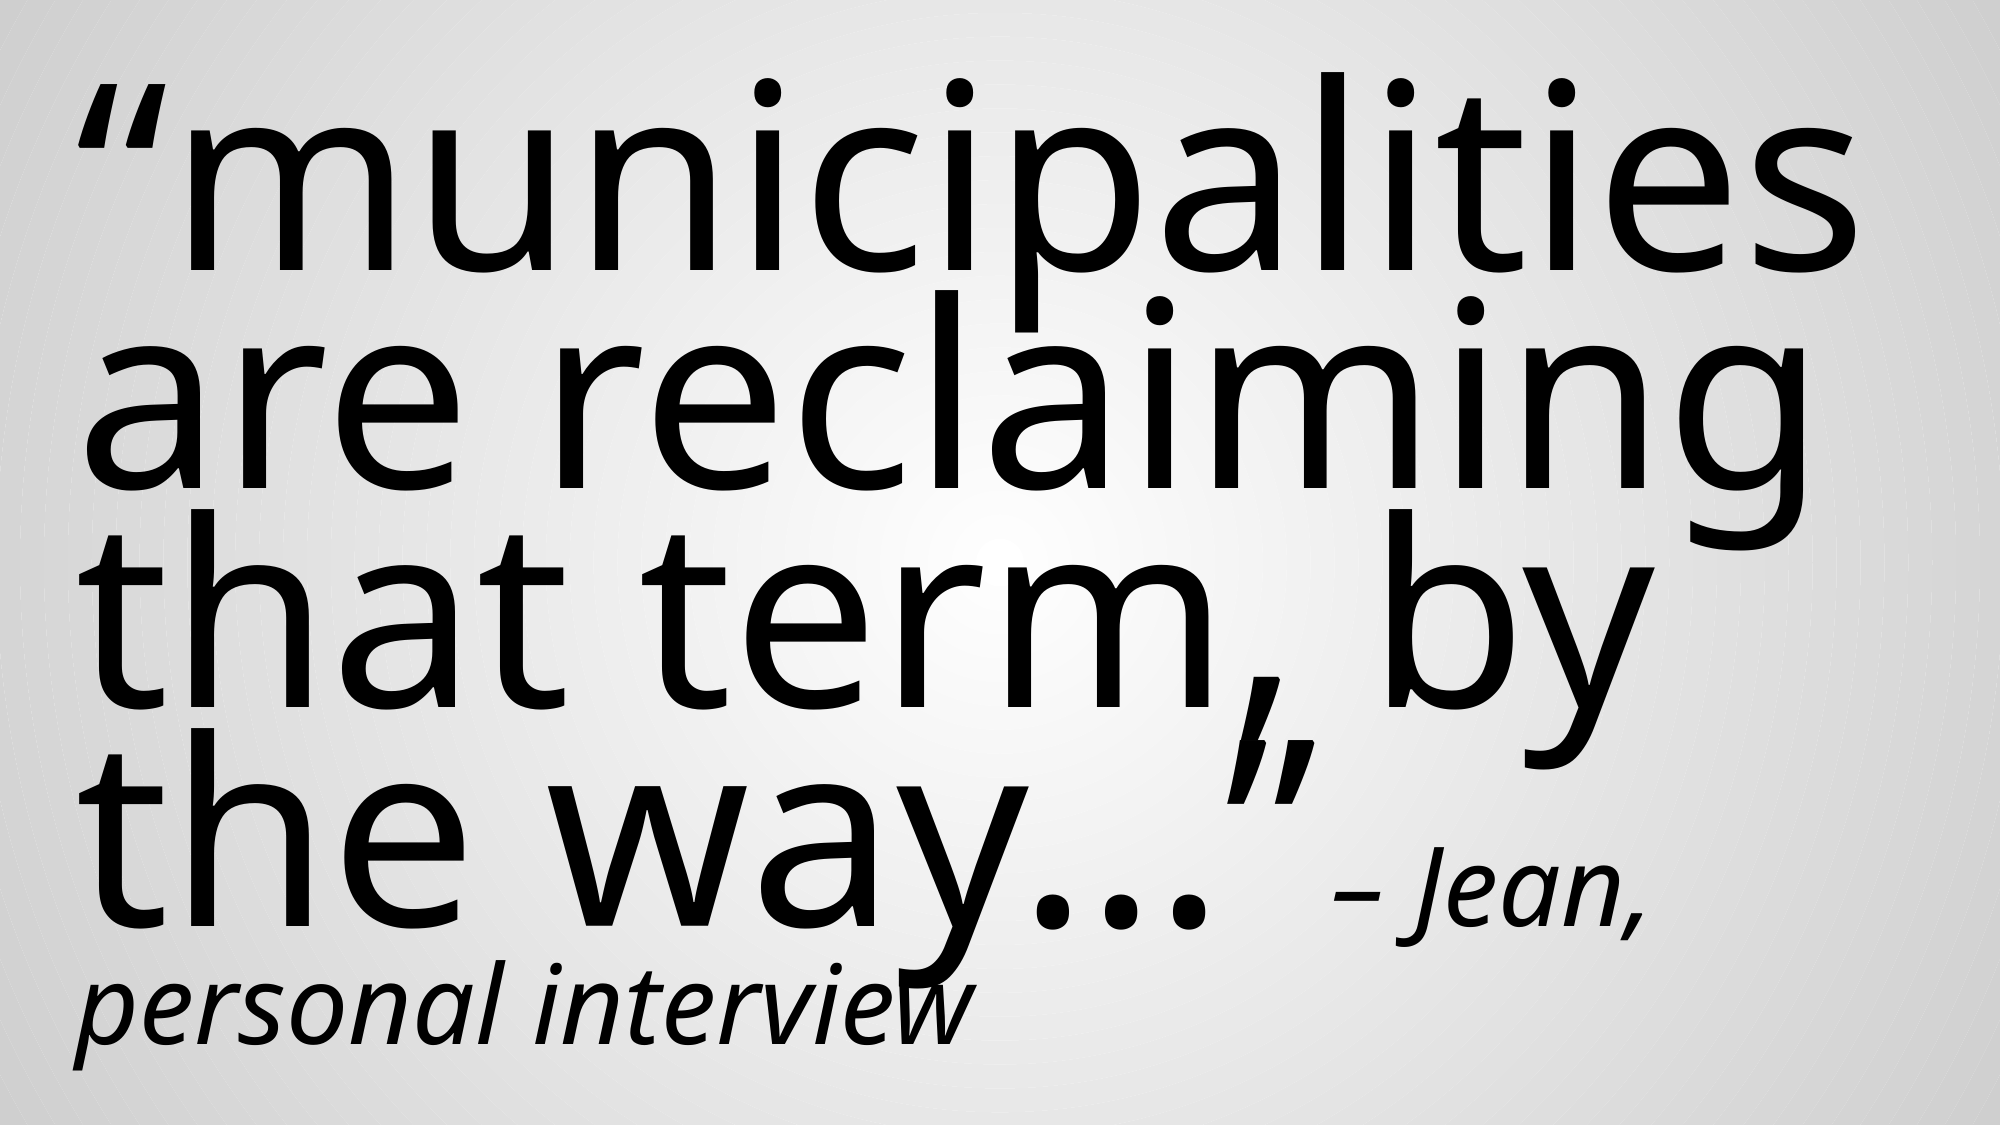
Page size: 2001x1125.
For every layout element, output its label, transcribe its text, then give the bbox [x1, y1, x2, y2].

list “municipalities are reclaiming that term, by the way…” – Jean, personal interview [60, 87, 2000, 982]
